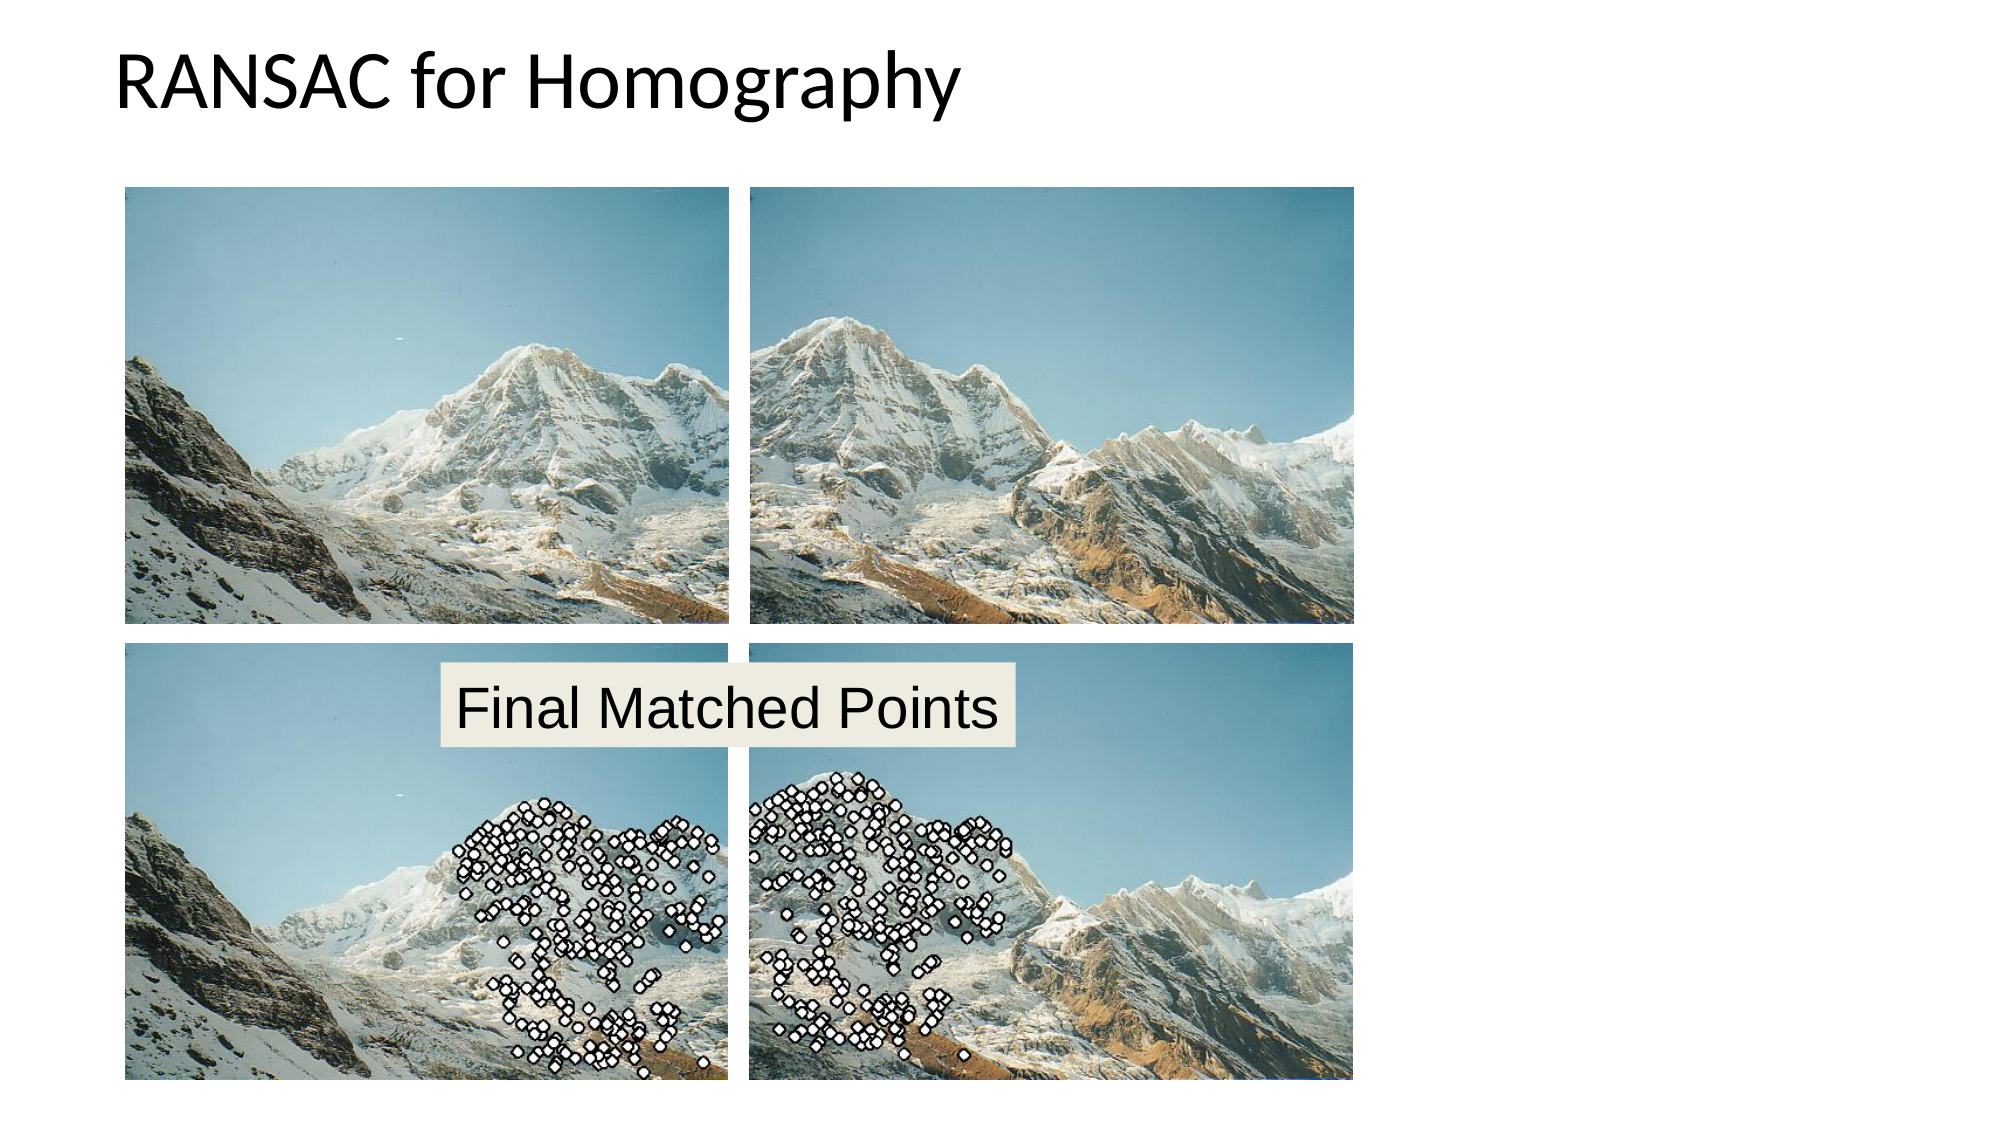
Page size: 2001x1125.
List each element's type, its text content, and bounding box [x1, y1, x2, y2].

picture [748, 642, 1353, 1080]
text_box Final Matched Points [732, 662, 743, 748]
picture [124, 642, 729, 1080]
picture [124, 187, 729, 625]
title RANSAC for Homography [99, 0, 1901, 151]
picture [749, 187, 1354, 625]
